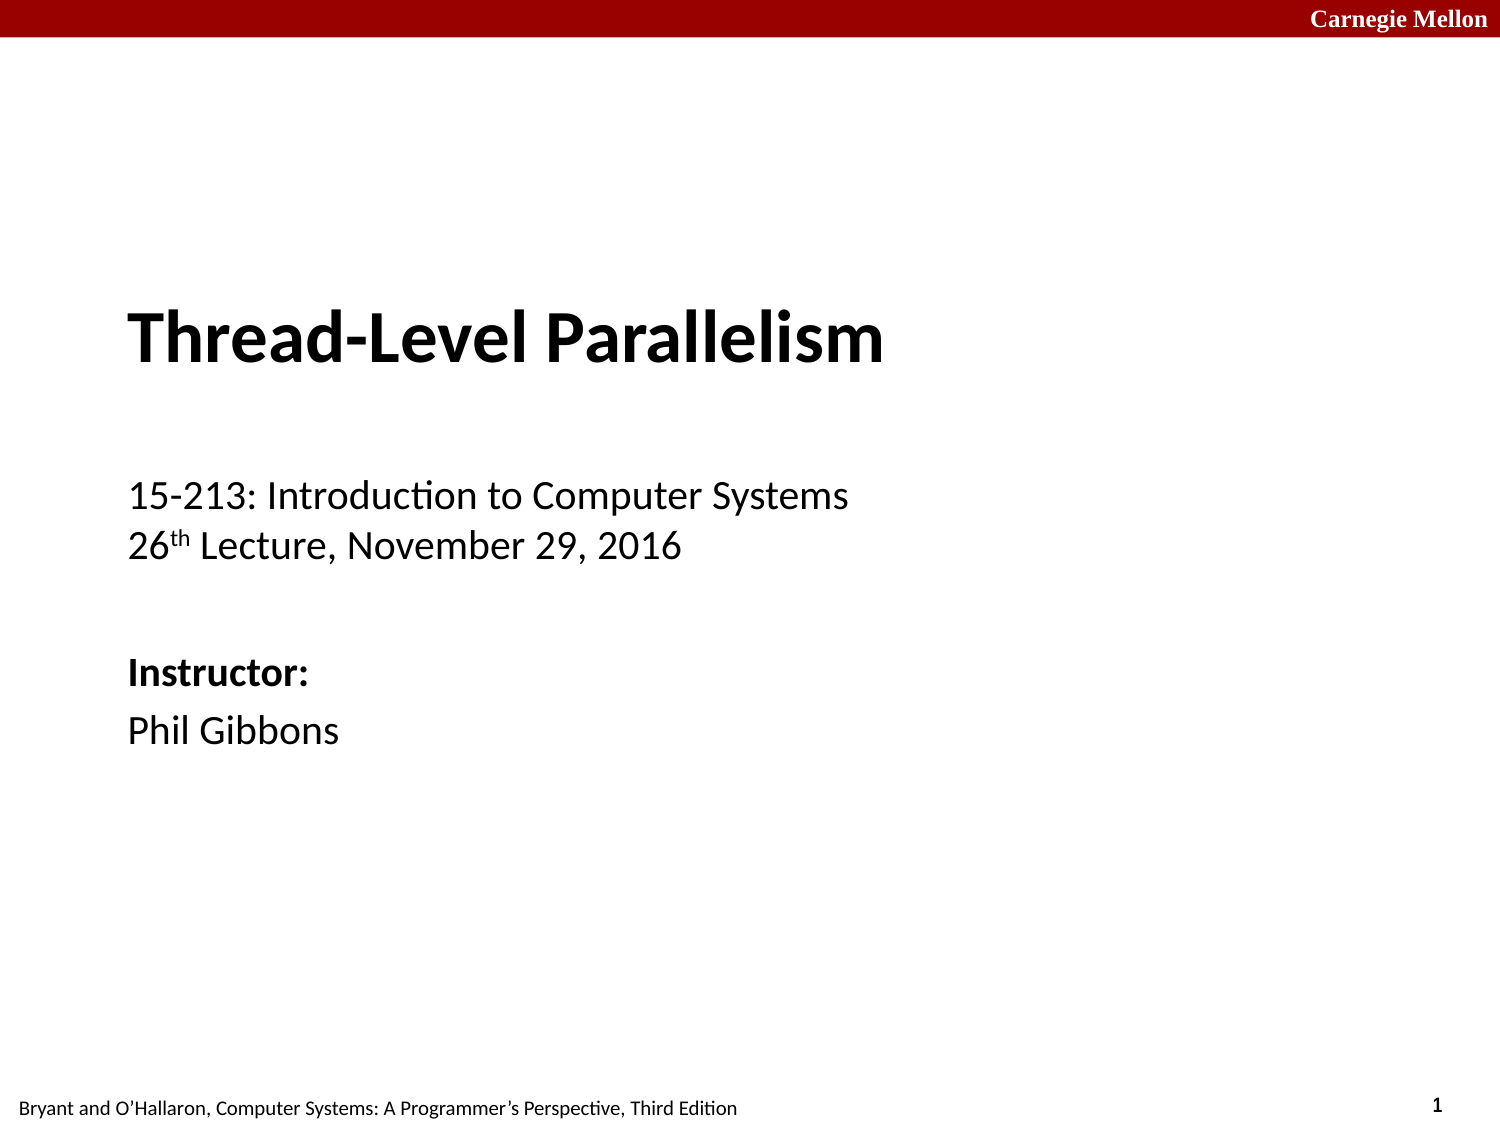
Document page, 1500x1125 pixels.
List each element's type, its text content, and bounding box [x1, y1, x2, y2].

title Thread-Level Parallelism 15-213: Introduction to Computer Systems 26th Lecture, November 29, 2016 [112, 279, 1388, 576]
subtitle Instructor: Phil Gibbons [112, 637, 1373, 926]
